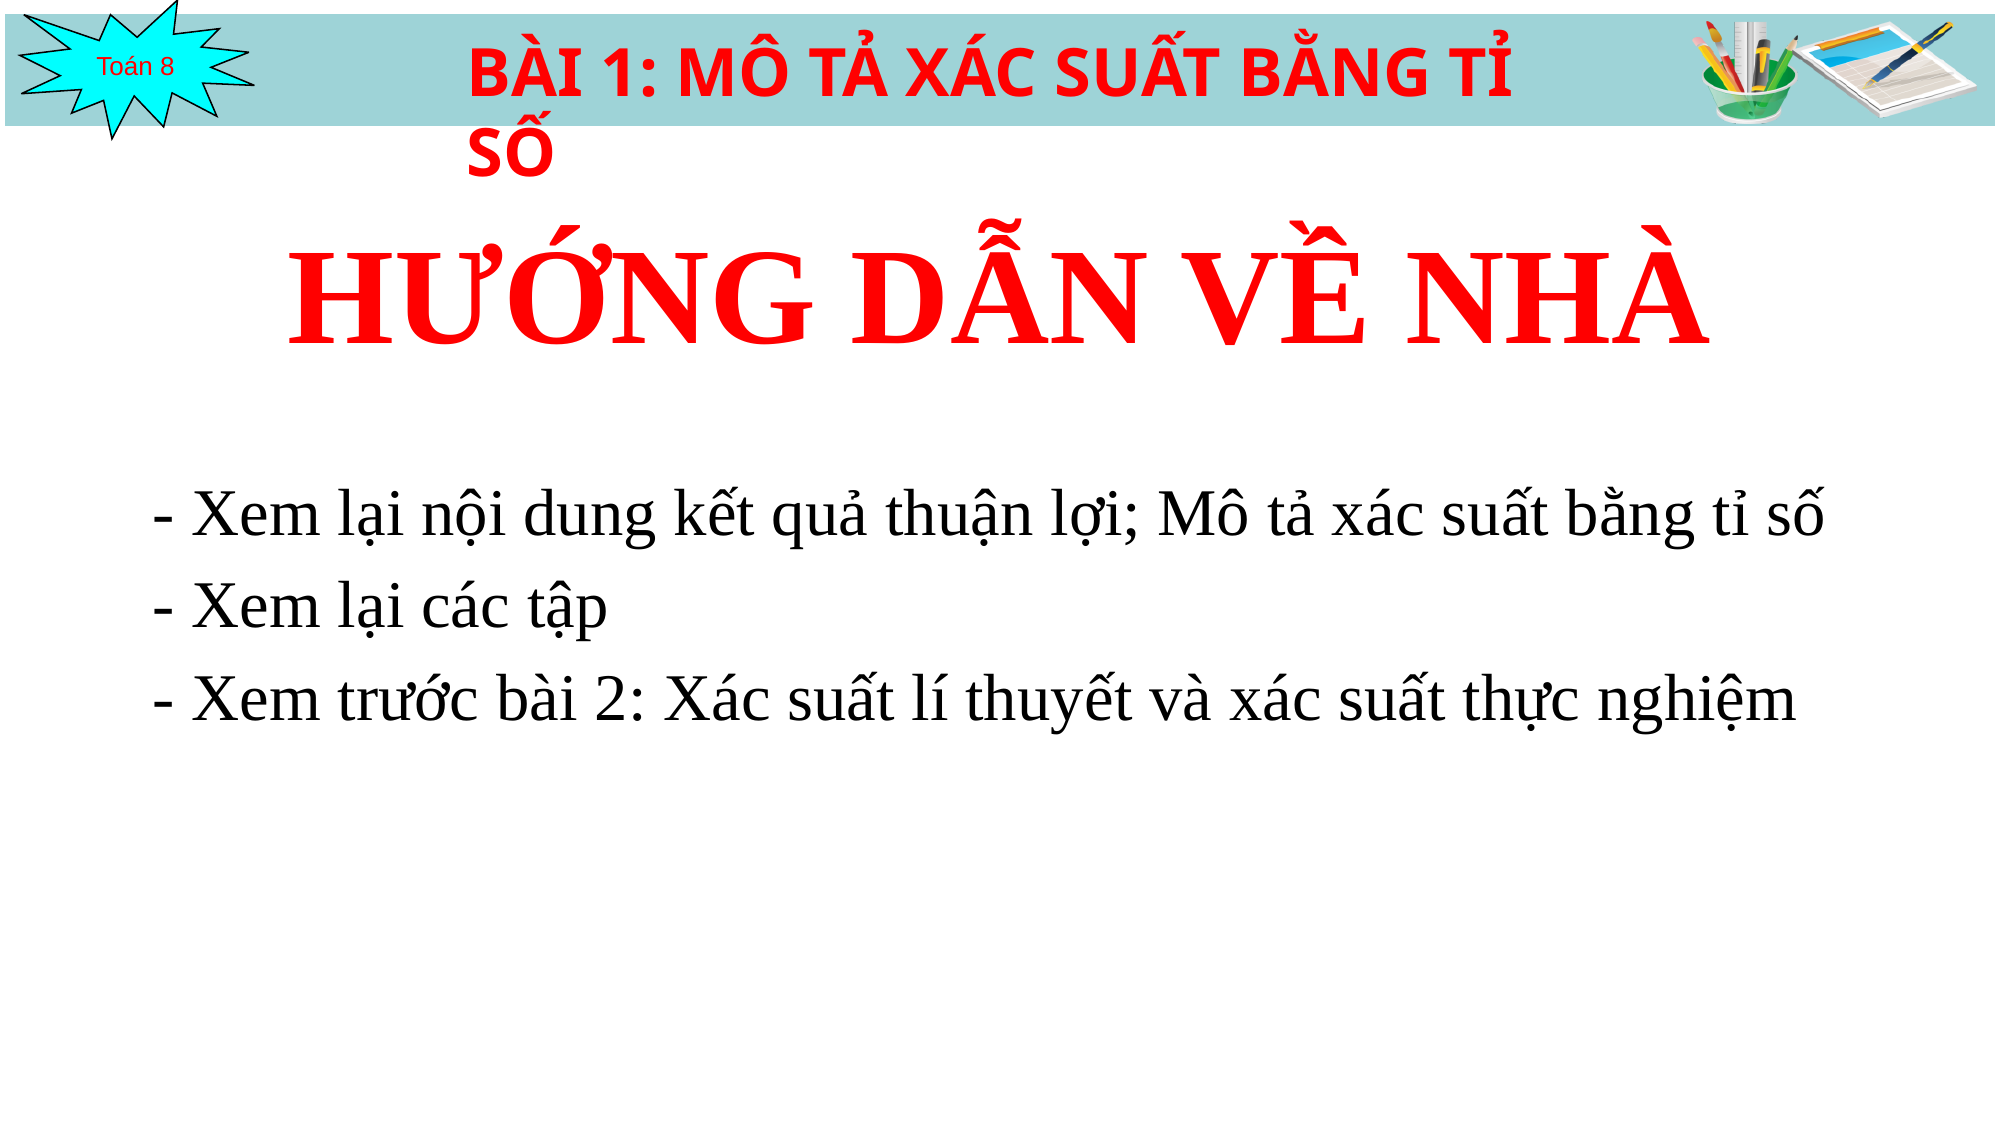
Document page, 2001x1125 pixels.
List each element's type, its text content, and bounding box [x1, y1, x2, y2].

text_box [0, 0, 2000, 139]
text_box BÀI 1: MÔ TẢ XÁC SUẤT BẰNG TỈ SỐ [452, 139, 1548, 198]
text_box - Xem lại nội dung kết quả thuận lợi; Mô tả xác suất bằng tỉ số - Xem lại các tập - Xem trước bài 2: Xác suất lí thuyết và xác suất thực nghiệm [137, 461, 1885, 742]
text_box HƯỚNG DẪN VỀ NHÀ [272, 199, 1728, 379]
